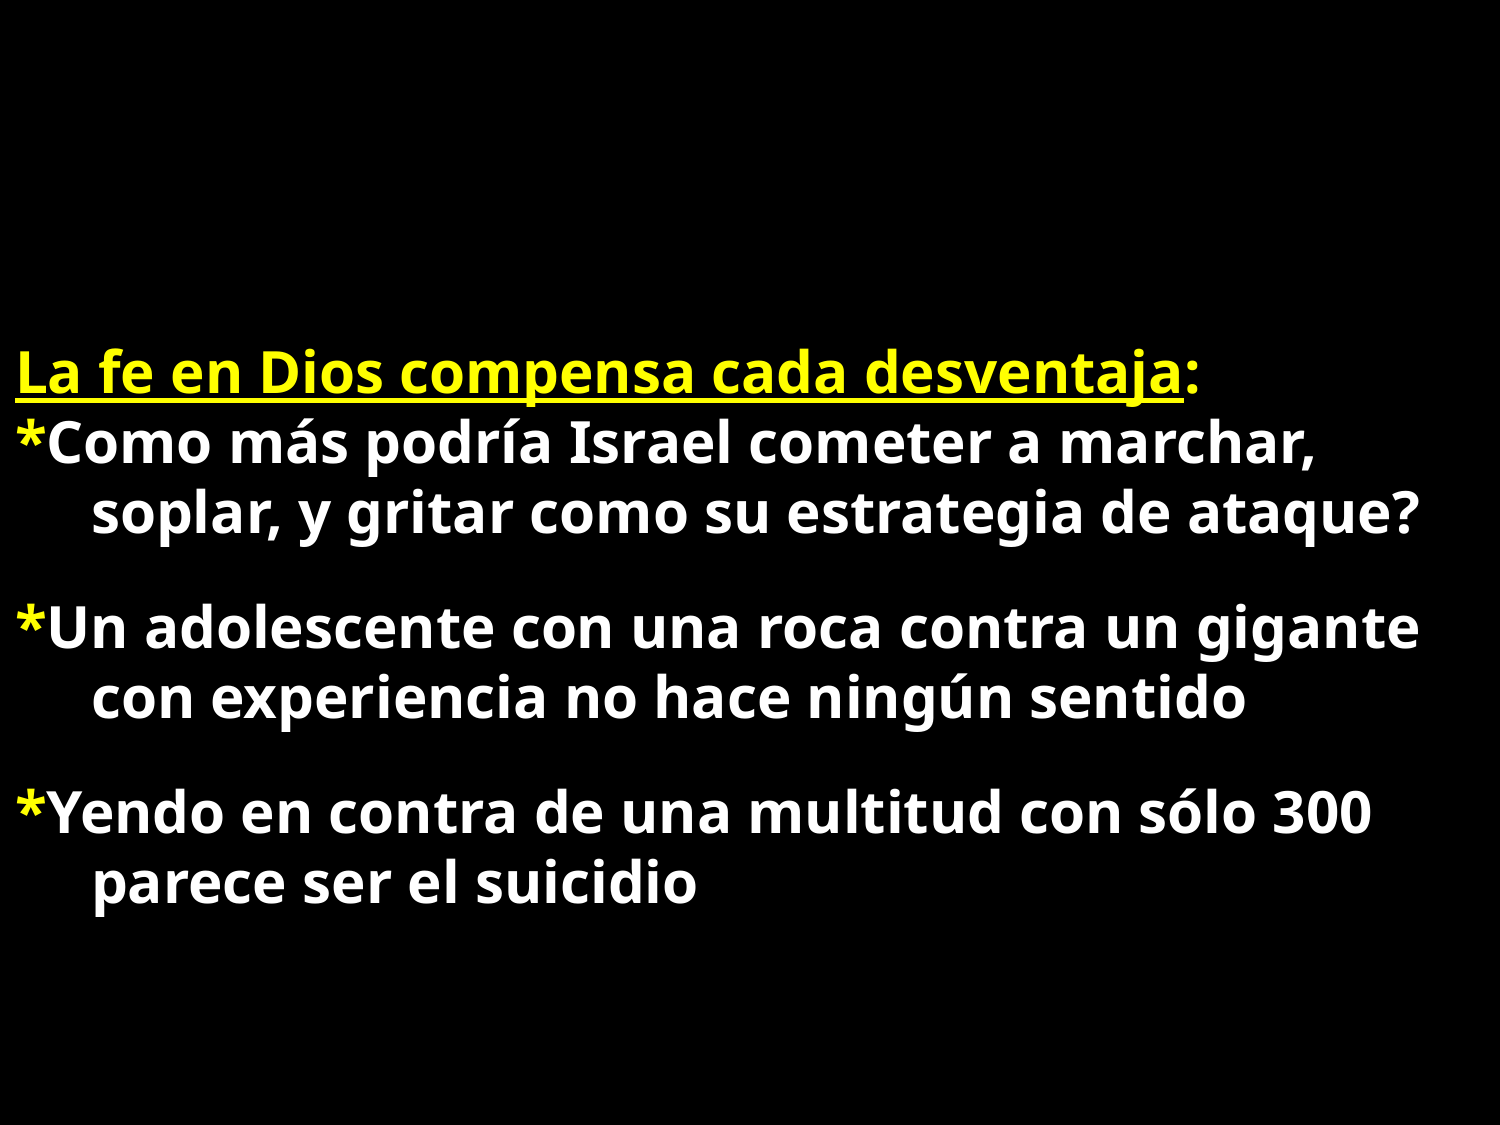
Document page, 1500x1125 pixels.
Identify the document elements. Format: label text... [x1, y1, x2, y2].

text_box La fe en Dios compensa cada desventaja: *Como más podría Israel cometer a marchar, soplar, y gritar como su estrategia de ataque? *Un adolescente con una roca contra un gigante con experiencia no hace ningún sentido *Yendo en contra de una multitud con sólo 300 parece ser el suicidio [0, 327, 1500, 923]
